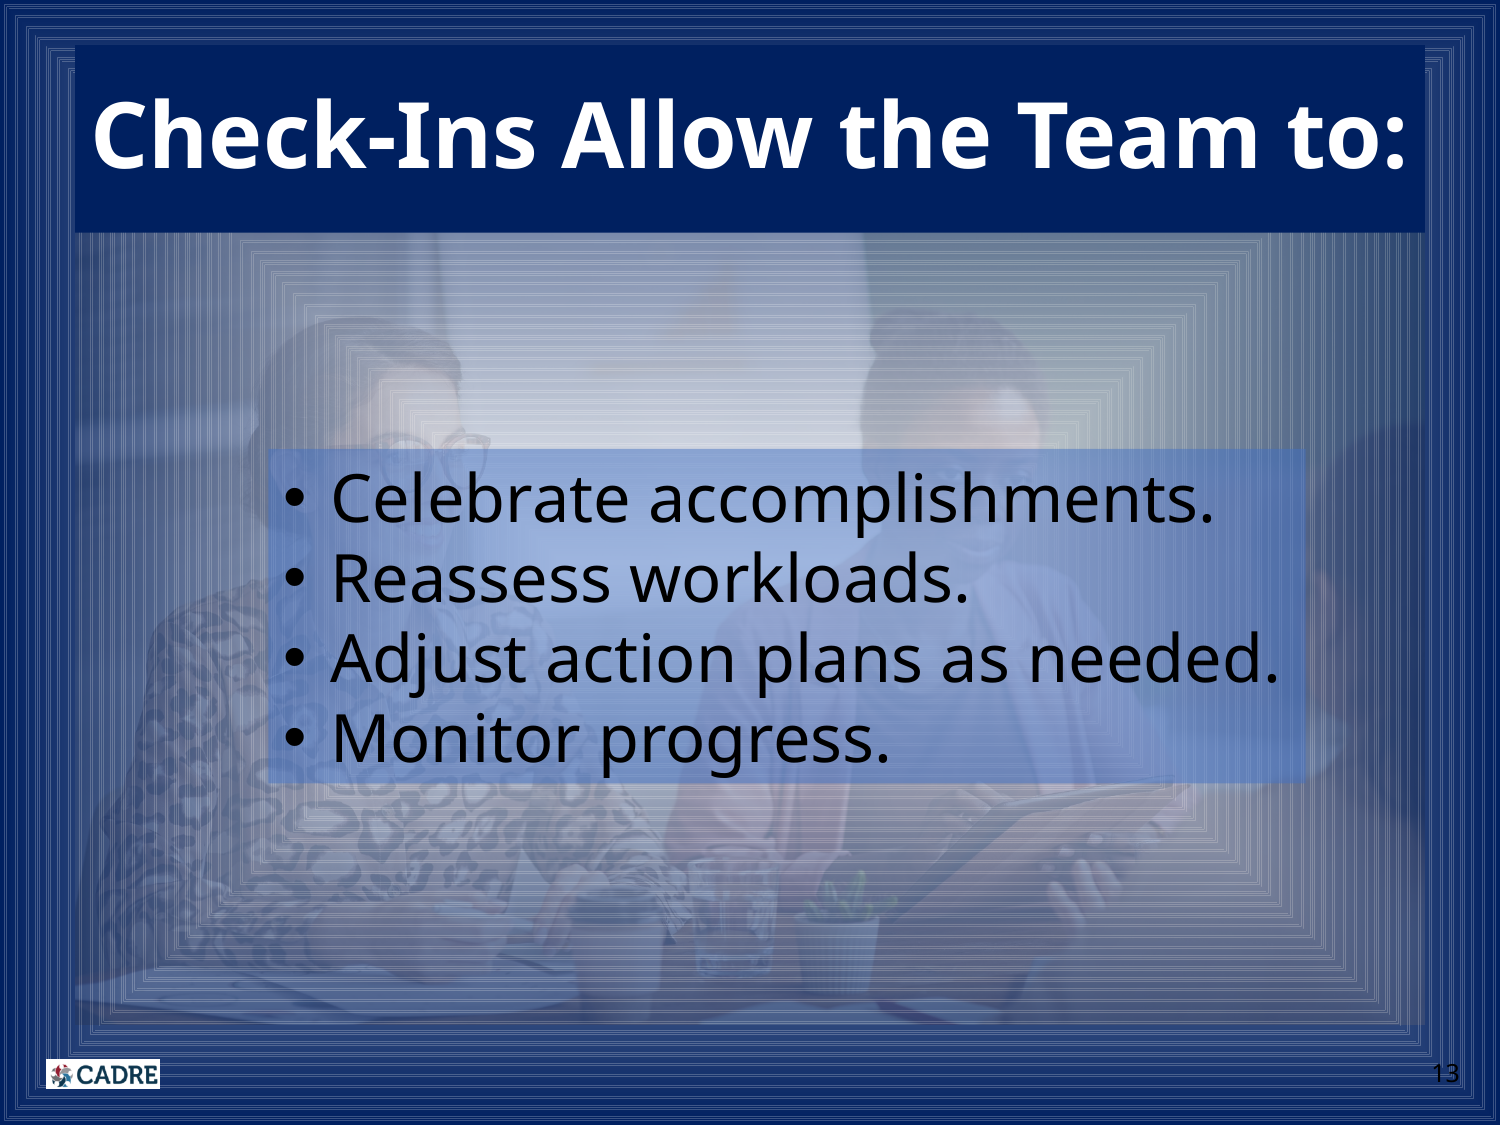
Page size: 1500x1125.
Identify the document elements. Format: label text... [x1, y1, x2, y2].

picture [46, 1059, 160, 1089]
title Check-Ins Allow the Team to: [75, 45, 1425, 232]
picture [74, 232, 1425, 1025]
slide_number 13 [1137, 1044, 1475, 1104]
